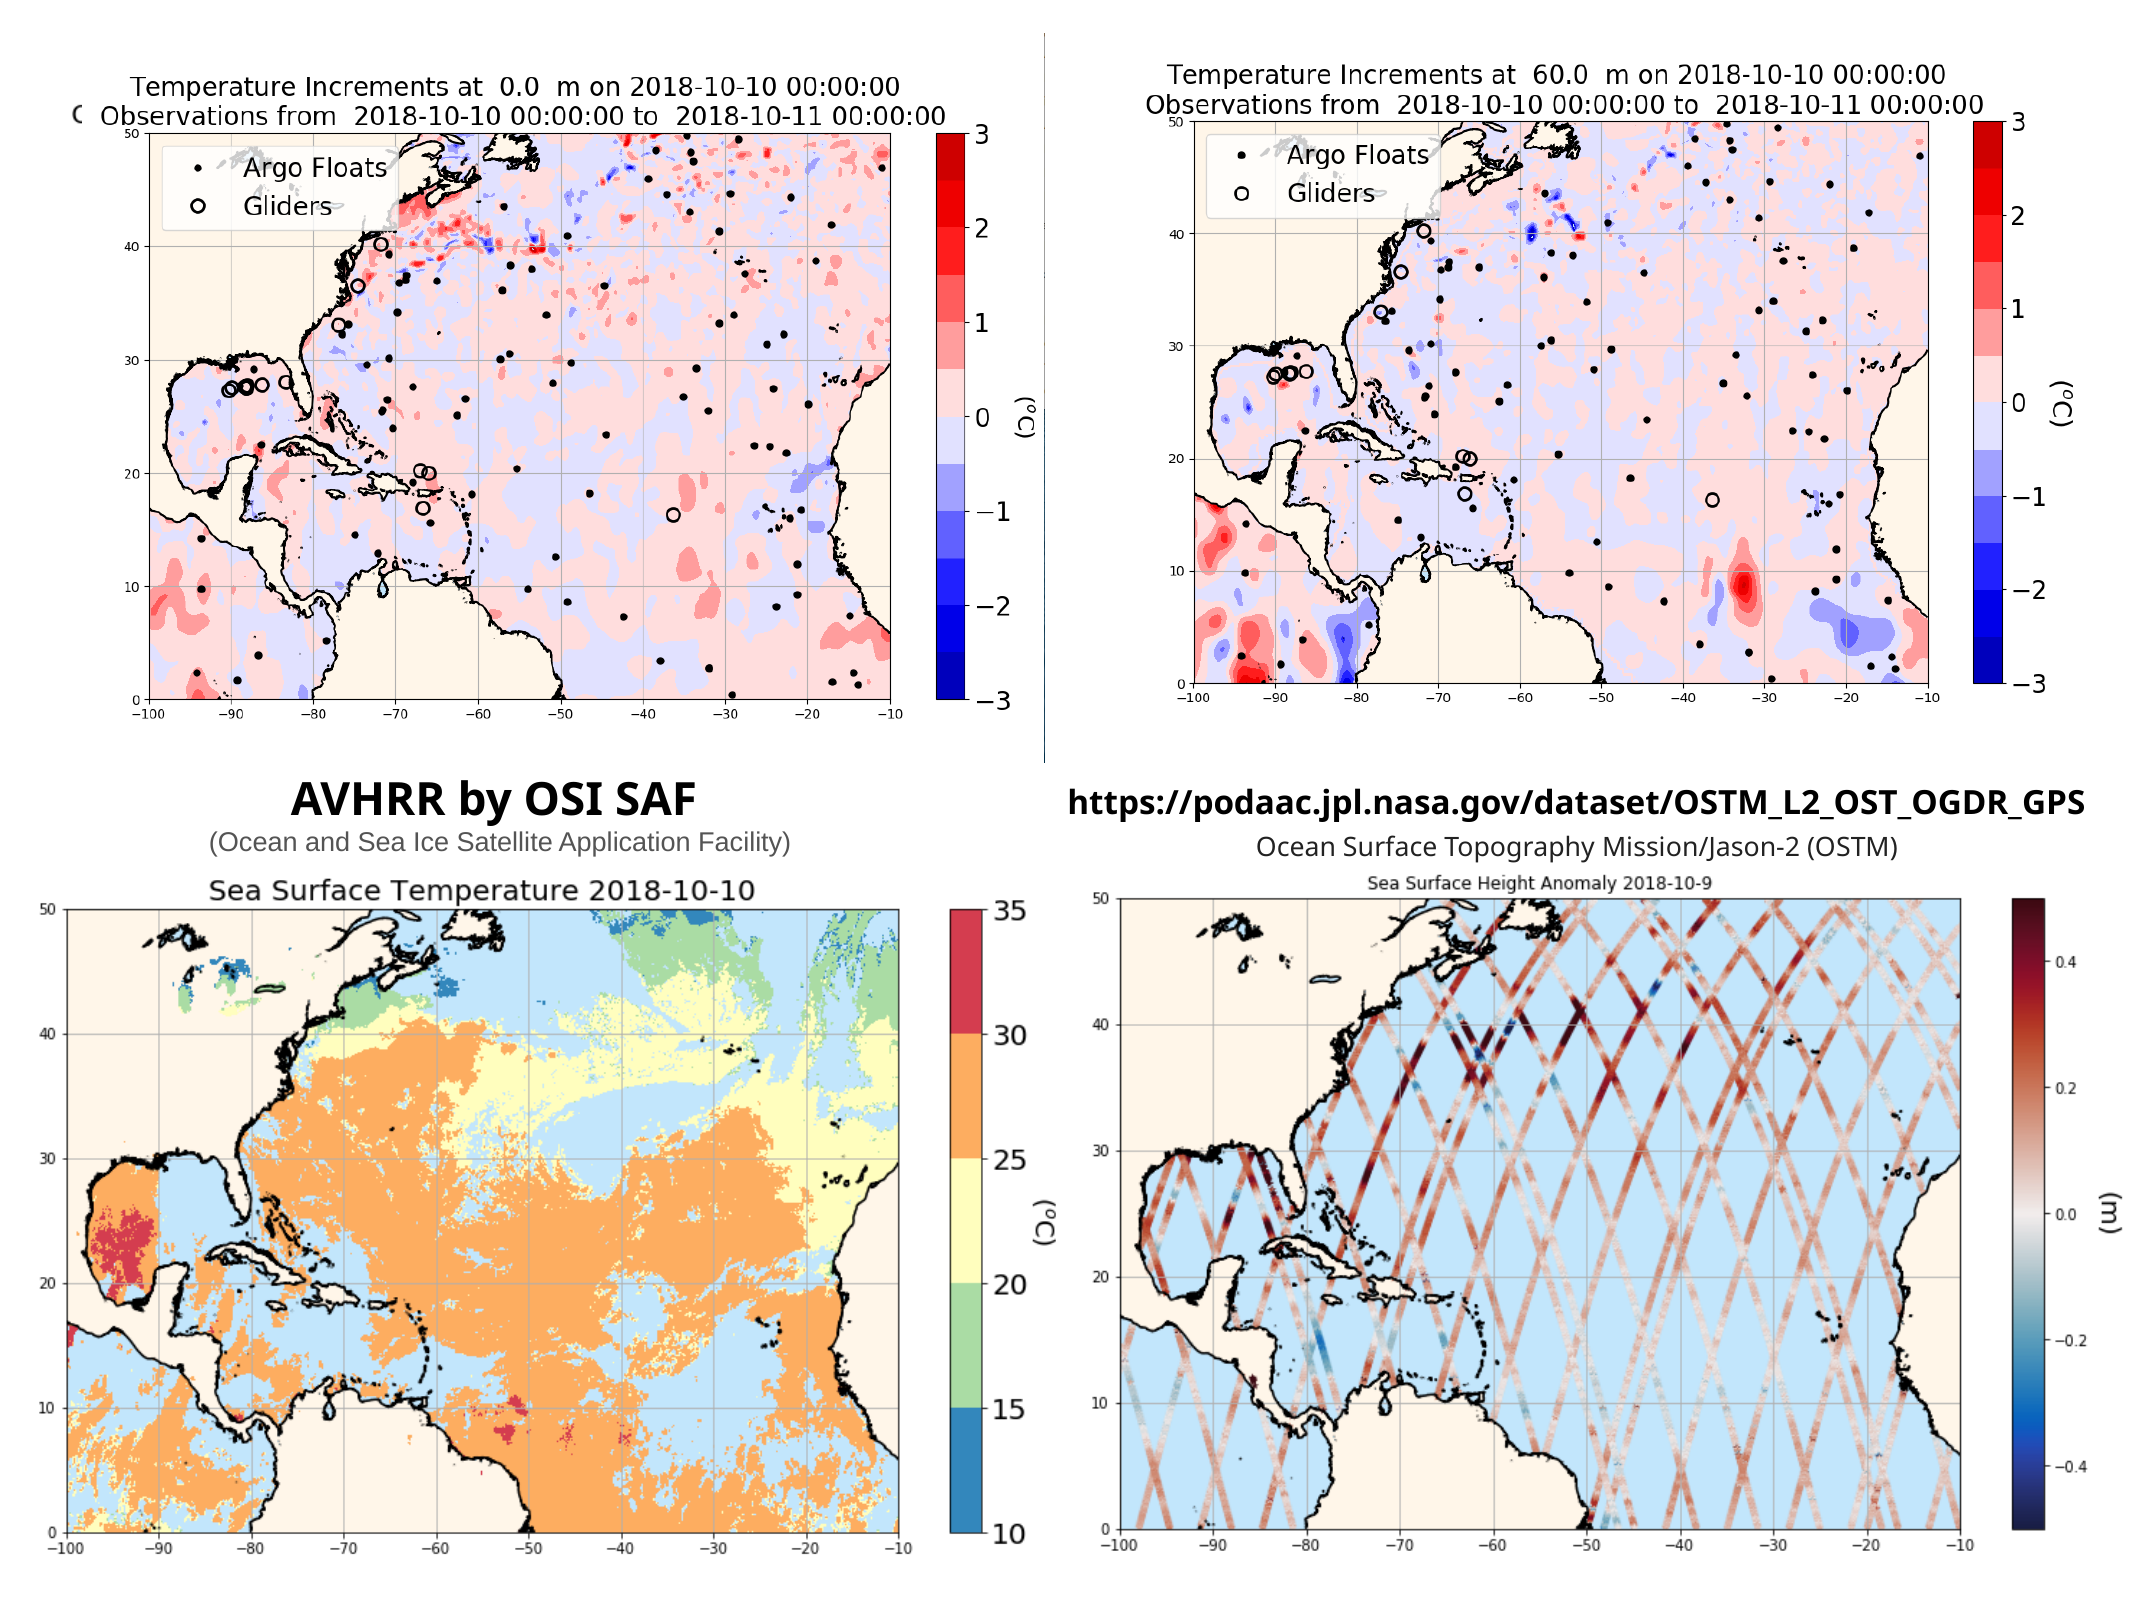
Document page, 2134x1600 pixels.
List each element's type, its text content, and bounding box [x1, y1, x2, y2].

picture [27, 869, 1066, 1568]
text_box https://podaac.jpl.nasa.gov/dataset/OSTM_L2_OST_OGDR_GPS [1059, 772, 2095, 829]
picture [54, 33, 2134, 763]
picture [1080, 865, 2128, 1564]
text_box Ocean Surface Topography Mission/Jason-2 (OSTM) [1247, 821, 1907, 865]
text_box AVHRR by OSI SAF (Ocean and Sea Ice Satellite Application Facility) [200, 761, 800, 866]
